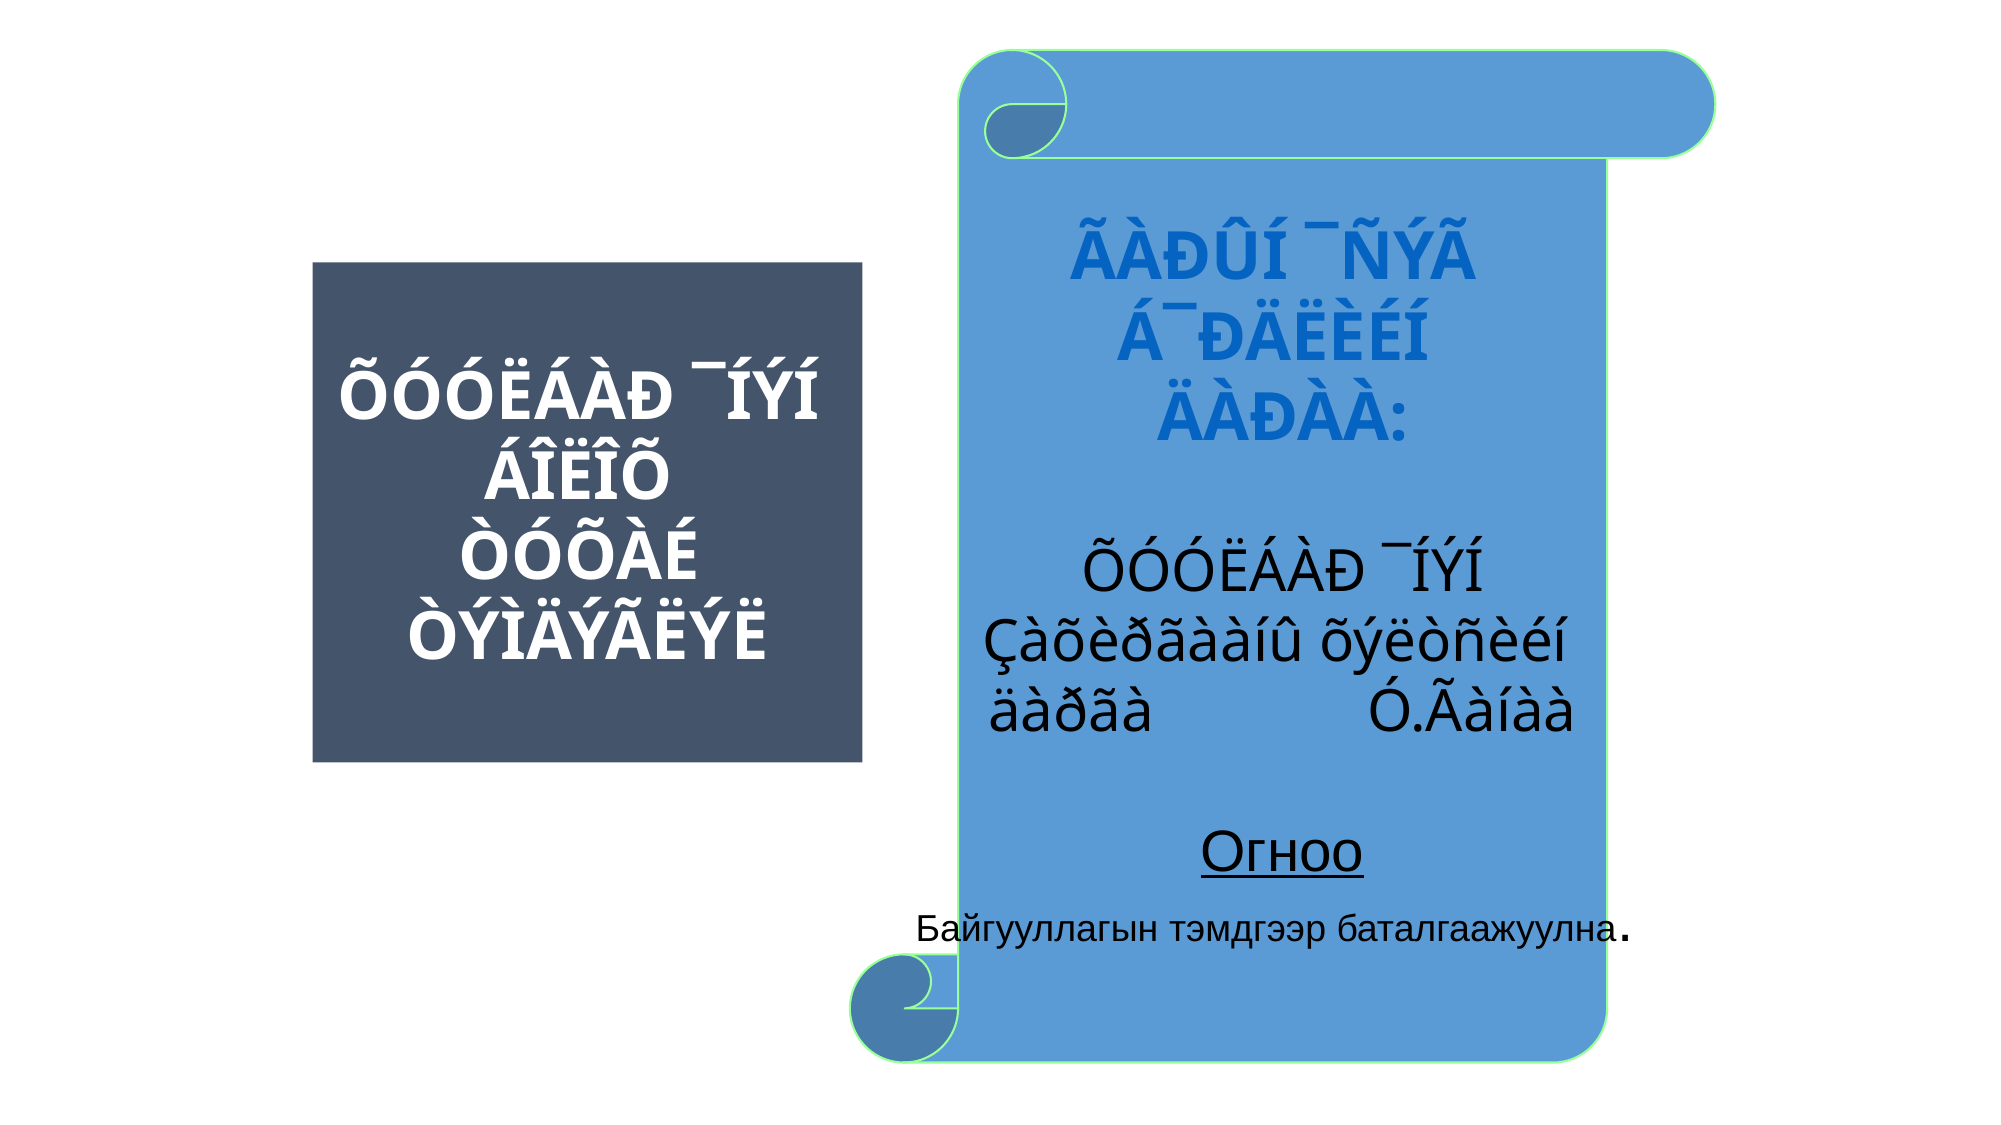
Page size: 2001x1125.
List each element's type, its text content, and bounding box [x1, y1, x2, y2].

text_box ÃÀÐÛÍ ¯ÑÝÃ Á¯ÐÄËÈÉÍ ÄÀÐÀÀ: ÕÓÓËÁÀÐ ¯ÍÝÍ Çàõèðãààíû õýëòñèéí äàðãà Ó.Ãàíàà Огноо Байгууллагын тэмдгээр баталгаажуулна. [849, 49, 1716, 1063]
text_box ÕÓÓËÁÀÐ ¯ÍÝÍ ÁÎËÎÕ ÒÓÕÀÉ ÒÝÌÄÝÃËÝË [312, 262, 863, 763]
